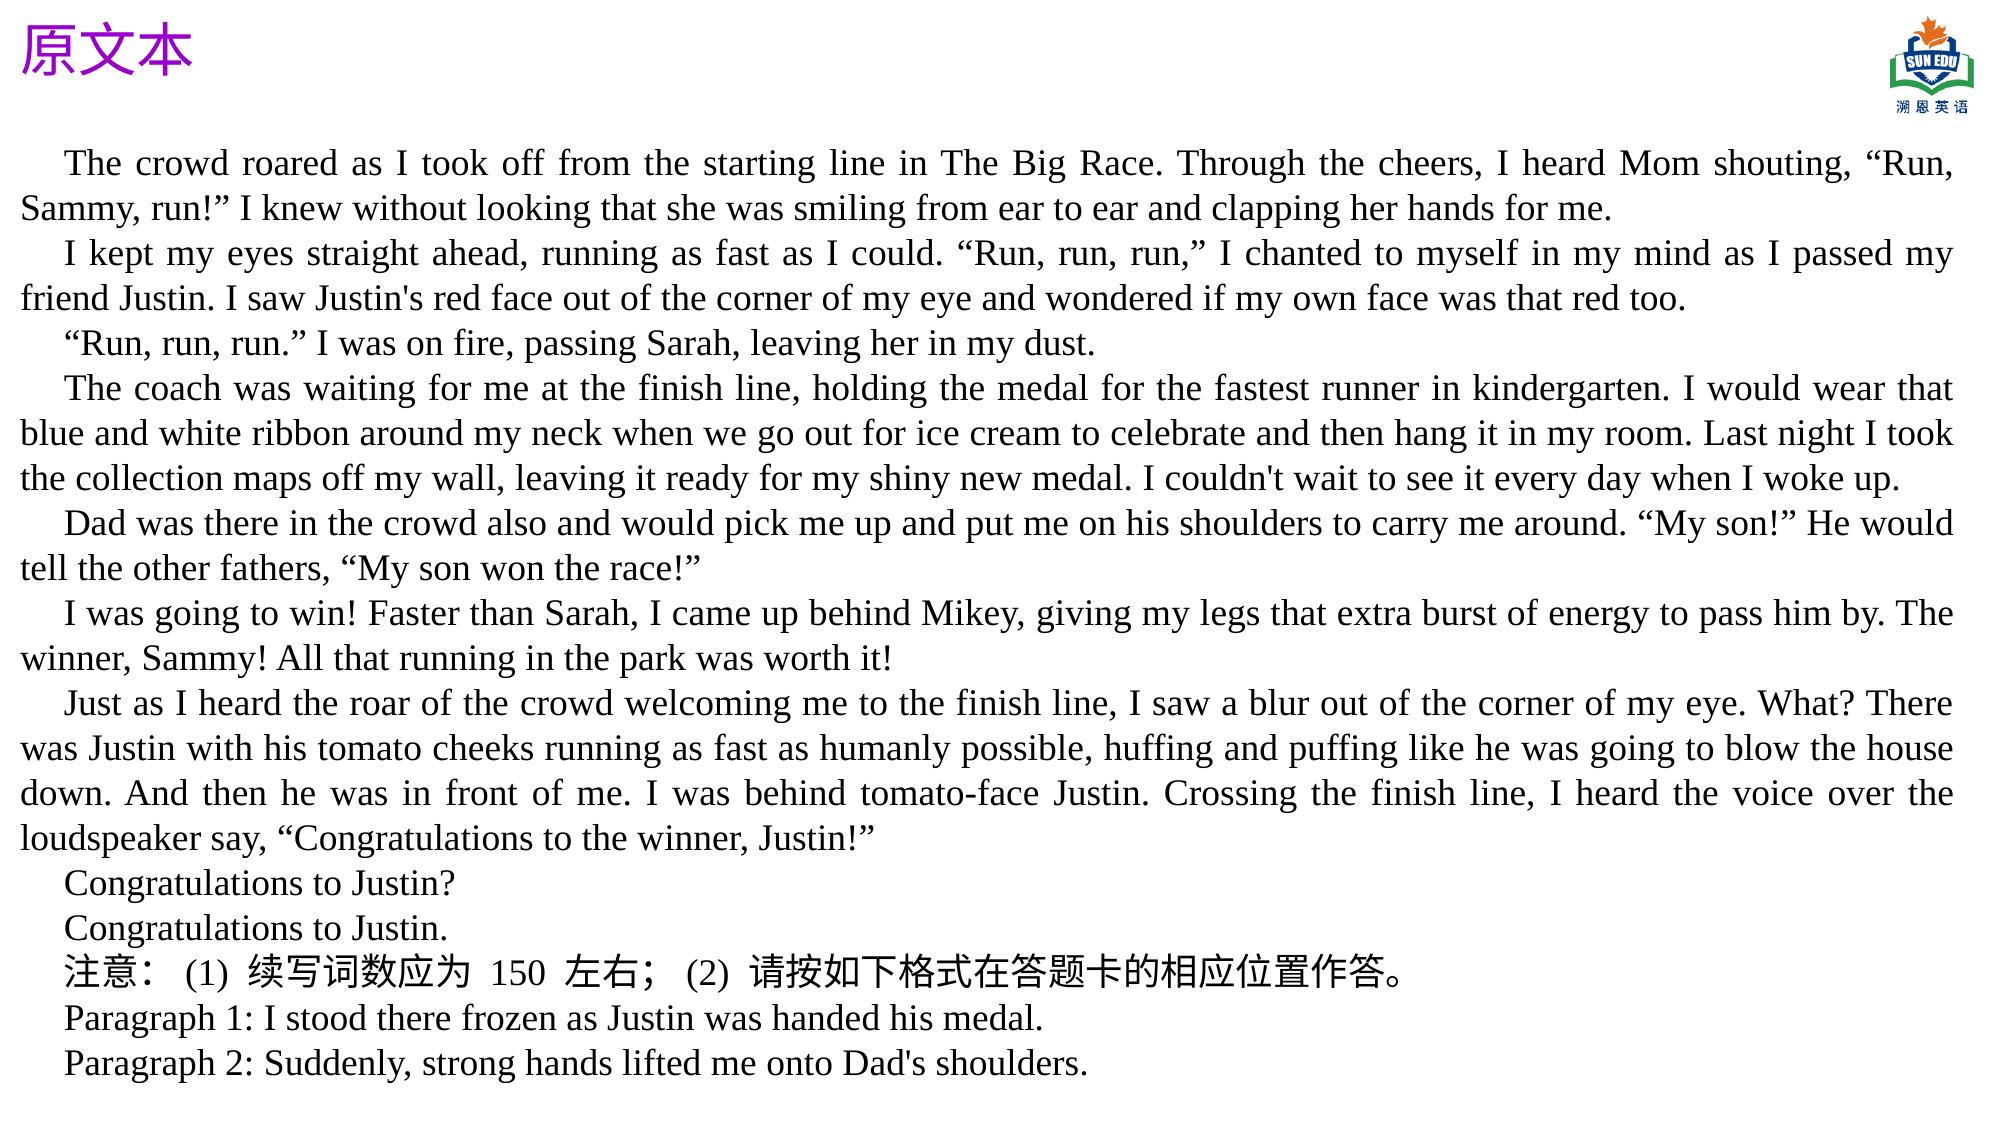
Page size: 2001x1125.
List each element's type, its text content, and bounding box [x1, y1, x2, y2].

text_box The crowd roared as I took off from the starting line in The Big Race. Through the cheers, I heard Mom shouting, “Run, Sammy, run!” I knew without looking that she was smiling from ear to ear and clapping her hands for me. I kept my eyes straight ahead, running as fast as I could. “Run, run, run,” I chanted to myself in my mind as I passed my friend Justin. I saw Justin's red face out of the corner of my eye and wondered if my own face was that red too. “Run, run, run.” I was on fire, passing Sarah, leaving her in my dust. The coach was waiting for me at the finish line, holding the medal for the fastest runner in kindergarten. I would wear that blue and white ribbon around my neck when we go out for ice cream to celebrate and then hang it in my room. Last night I took the collection maps off my wall, leaving it ready for my shiny new medal. I couldn't wait to see it every day when I woke up. Dad was there in the crowd also and would pick me up and put me on his shoulders to carry me around. “My son!” He would tell the other fathers, “My son won the race!” I was going to win! Faster than Sarah, I came up behind Mikey, giving my legs that extra burst of energy to pass him by. The winner, Sammy! All that running in the park was worth it! Just as I heard the roar of the crowd welcoming me to the finish line, I saw a blur out of the corner of my eye. What? There was Justin with his tomato cheeks running as fast as humanly possible, huffing and puffing like he was going to blow the house down. And then he was in front of me. I was behind tomato-face Justin. Crossing the finish line, I heard the voice over the loudspeaker say, “Congratulations to the winner, Justin!” Congratulations to Justin? Congratulations to Justin. 注意：(1) 续写词数应为 150 左右；(2) 请按如下格式在答题卡的相应位置作答。 Paragraph 1: I stood there frozen as Justin was handed his medal. Paragraph 2: Suddenly, strong hands lifted me onto Dad's shoulders. [5, 130, 1972, 1125]
picture [1882, 13, 1983, 119]
text_box 原文本 [5, 5, 271, 91]
